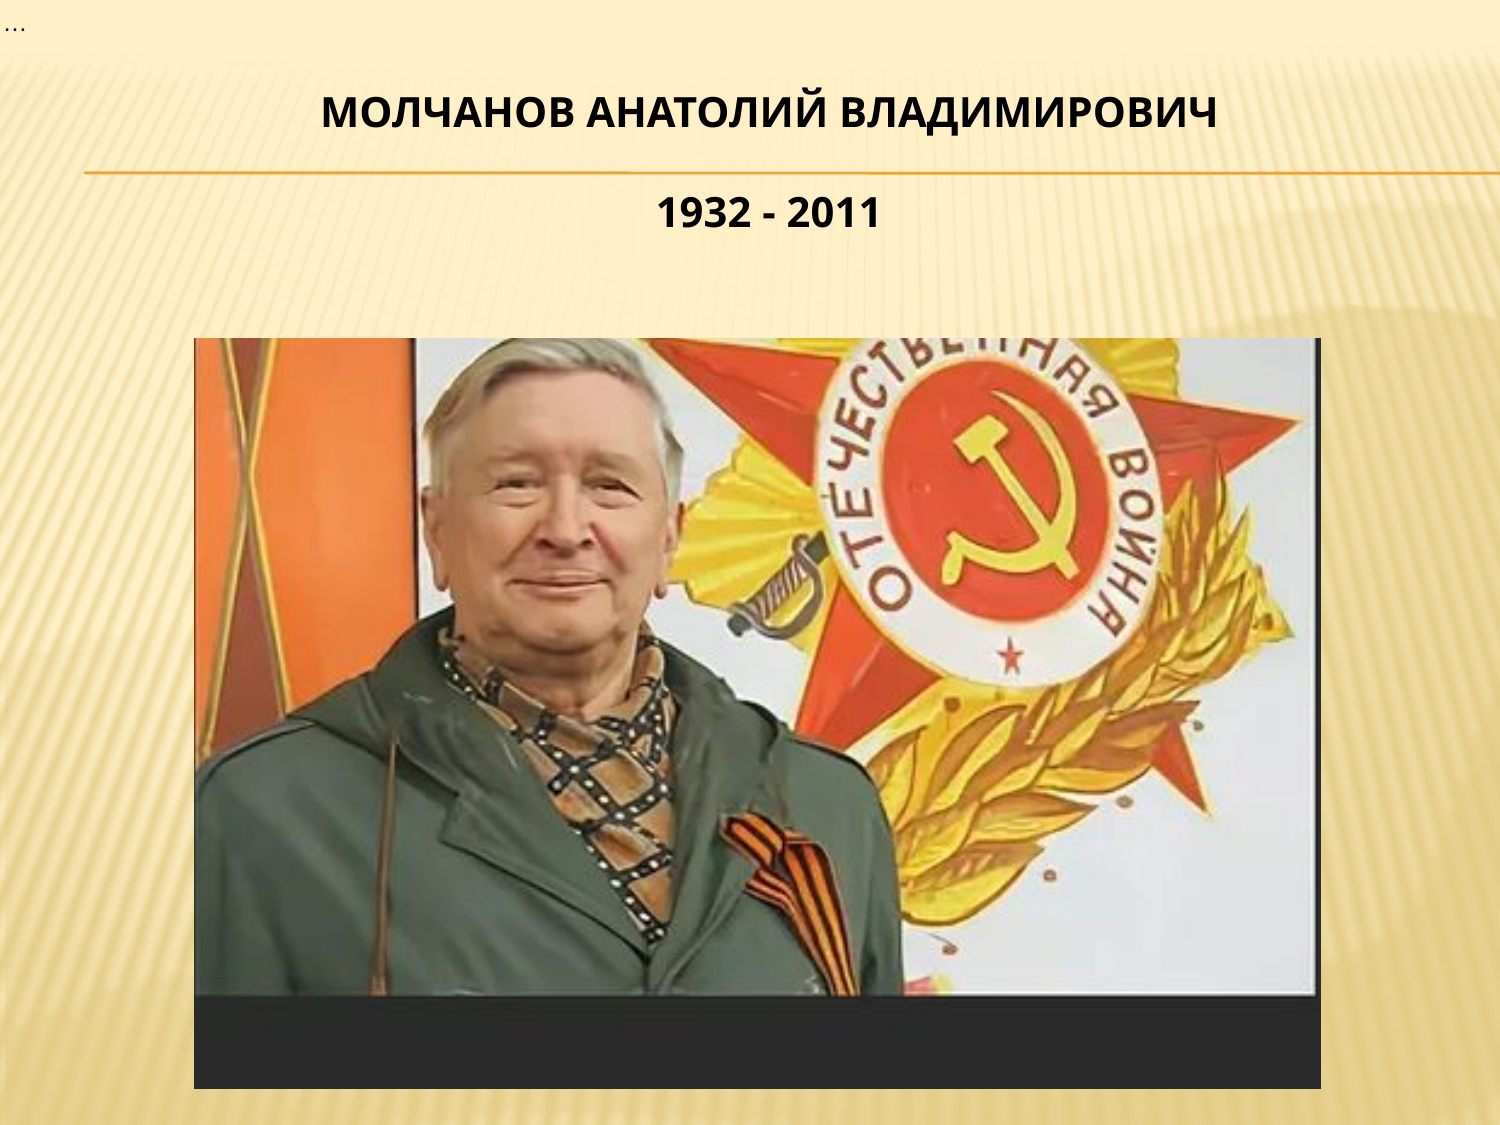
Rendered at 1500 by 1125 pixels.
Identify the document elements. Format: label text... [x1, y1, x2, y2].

text_box МОЛЧАНОВ АНАТОЛИЙ ВЛАДИМИРОВИЧ 1932 - 2011 [218, 78, 1321, 243]
title [147, 66, 1359, 291]
text_box … [0, 0, 18, 44]
picture [194, 337, 1321, 1089]
